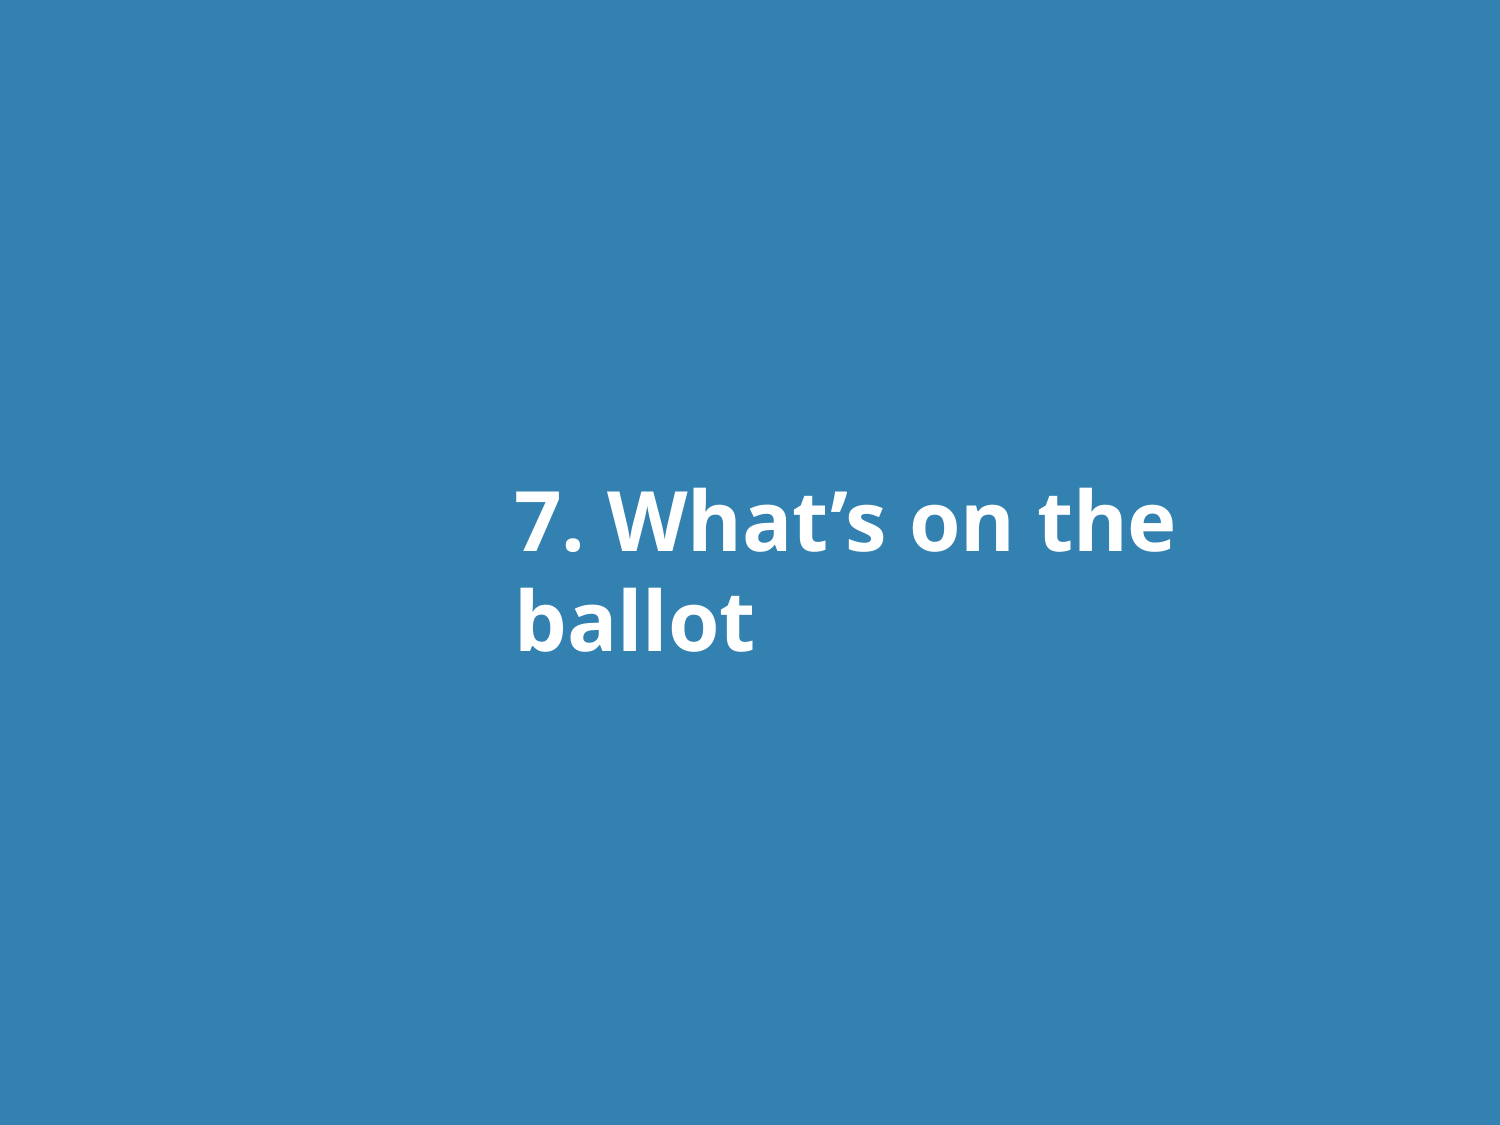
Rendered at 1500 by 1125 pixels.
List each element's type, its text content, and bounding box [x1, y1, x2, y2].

title 7. What’s on the ballot [499, 488, 1425, 676]
